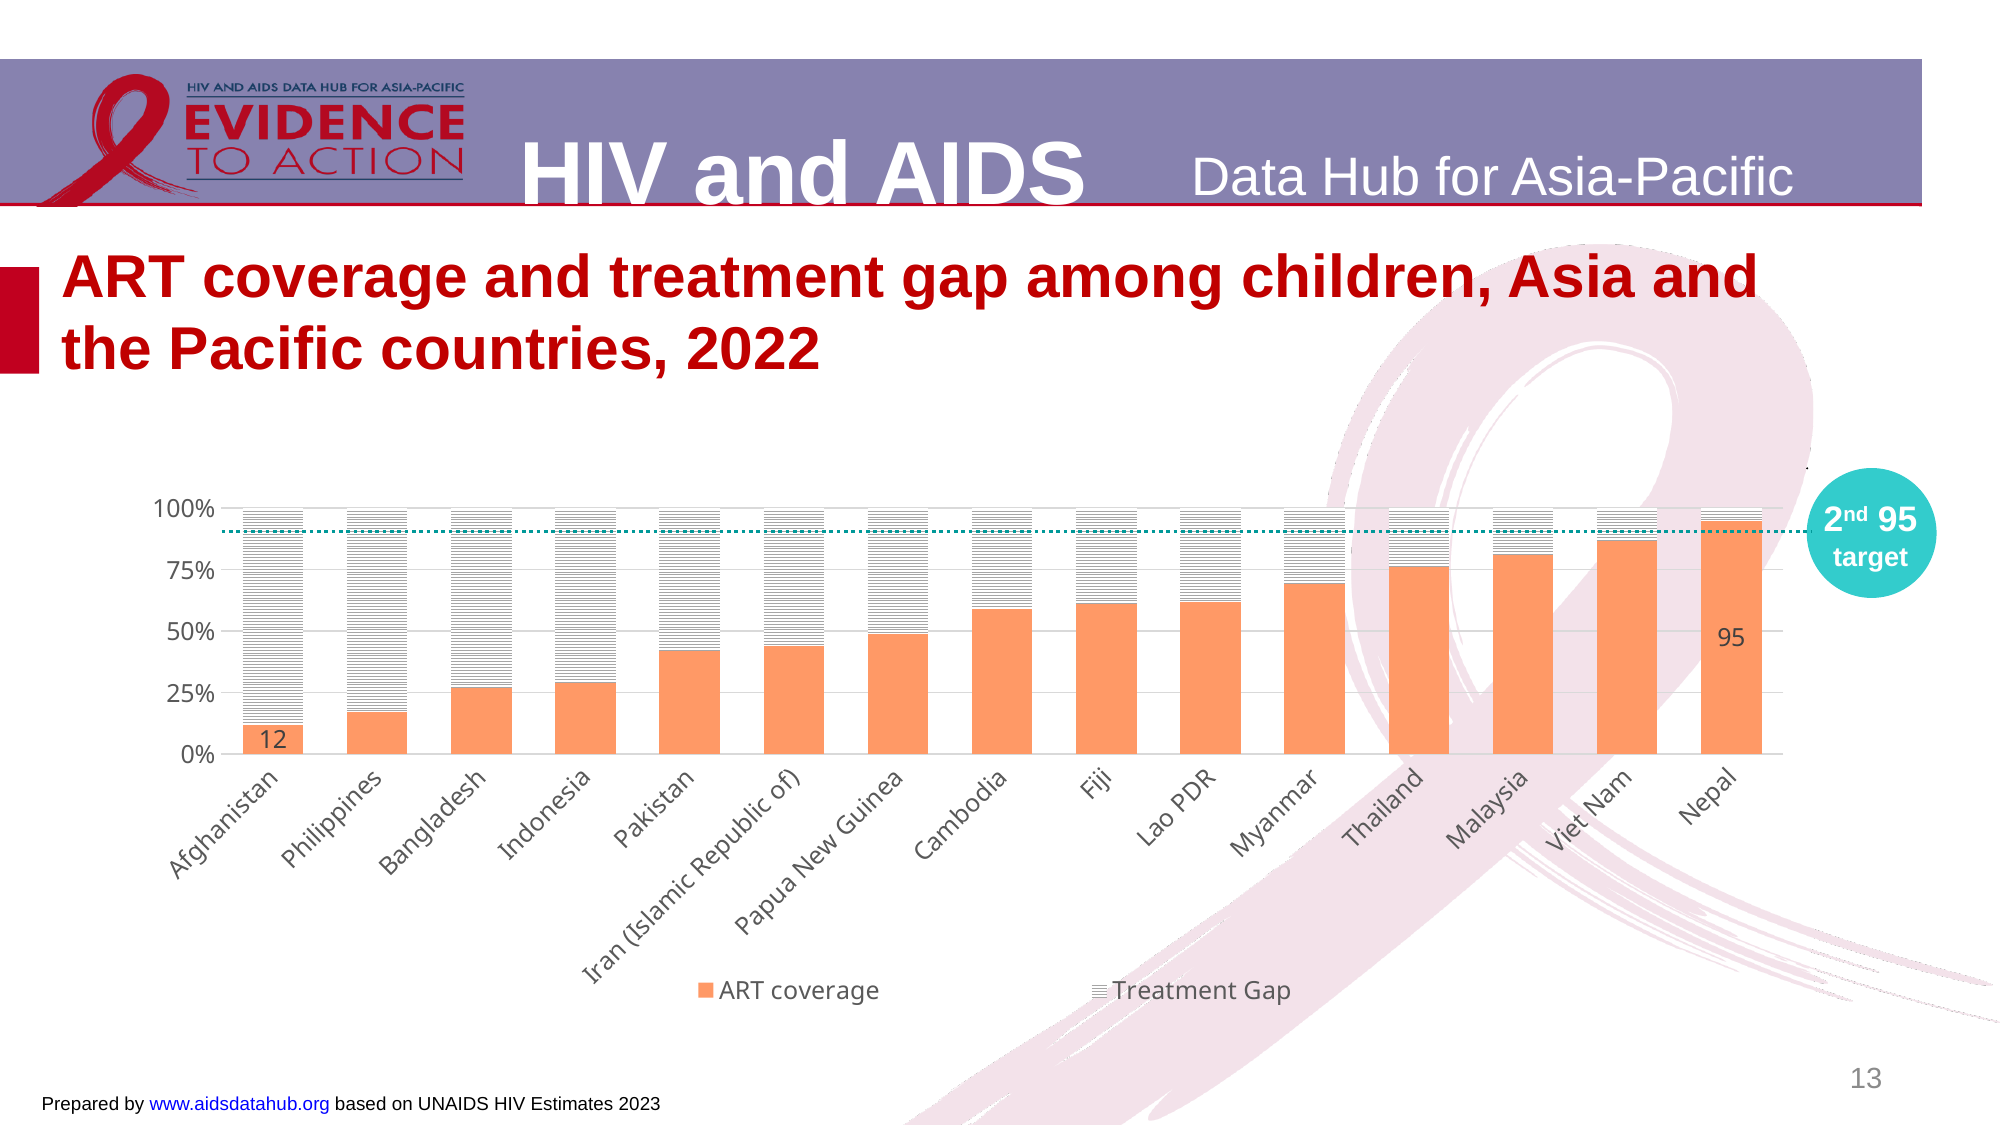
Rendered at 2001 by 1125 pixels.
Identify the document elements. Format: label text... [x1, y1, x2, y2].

text_box Prepared by www.aidsdatahub.org based on UNAIDS HIV Estimates 2023 [23, 1082, 1961, 1123]
slide_number 13 [1781, 1042, 1900, 1082]
title ART coverage and treatment gap among children, Asia and the Pacific countries, 2022 [43, 228, 1875, 356]
picture [706, 181, 2000, 1125]
picture [11, 74, 469, 207]
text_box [135, 455, 1939, 1025]
